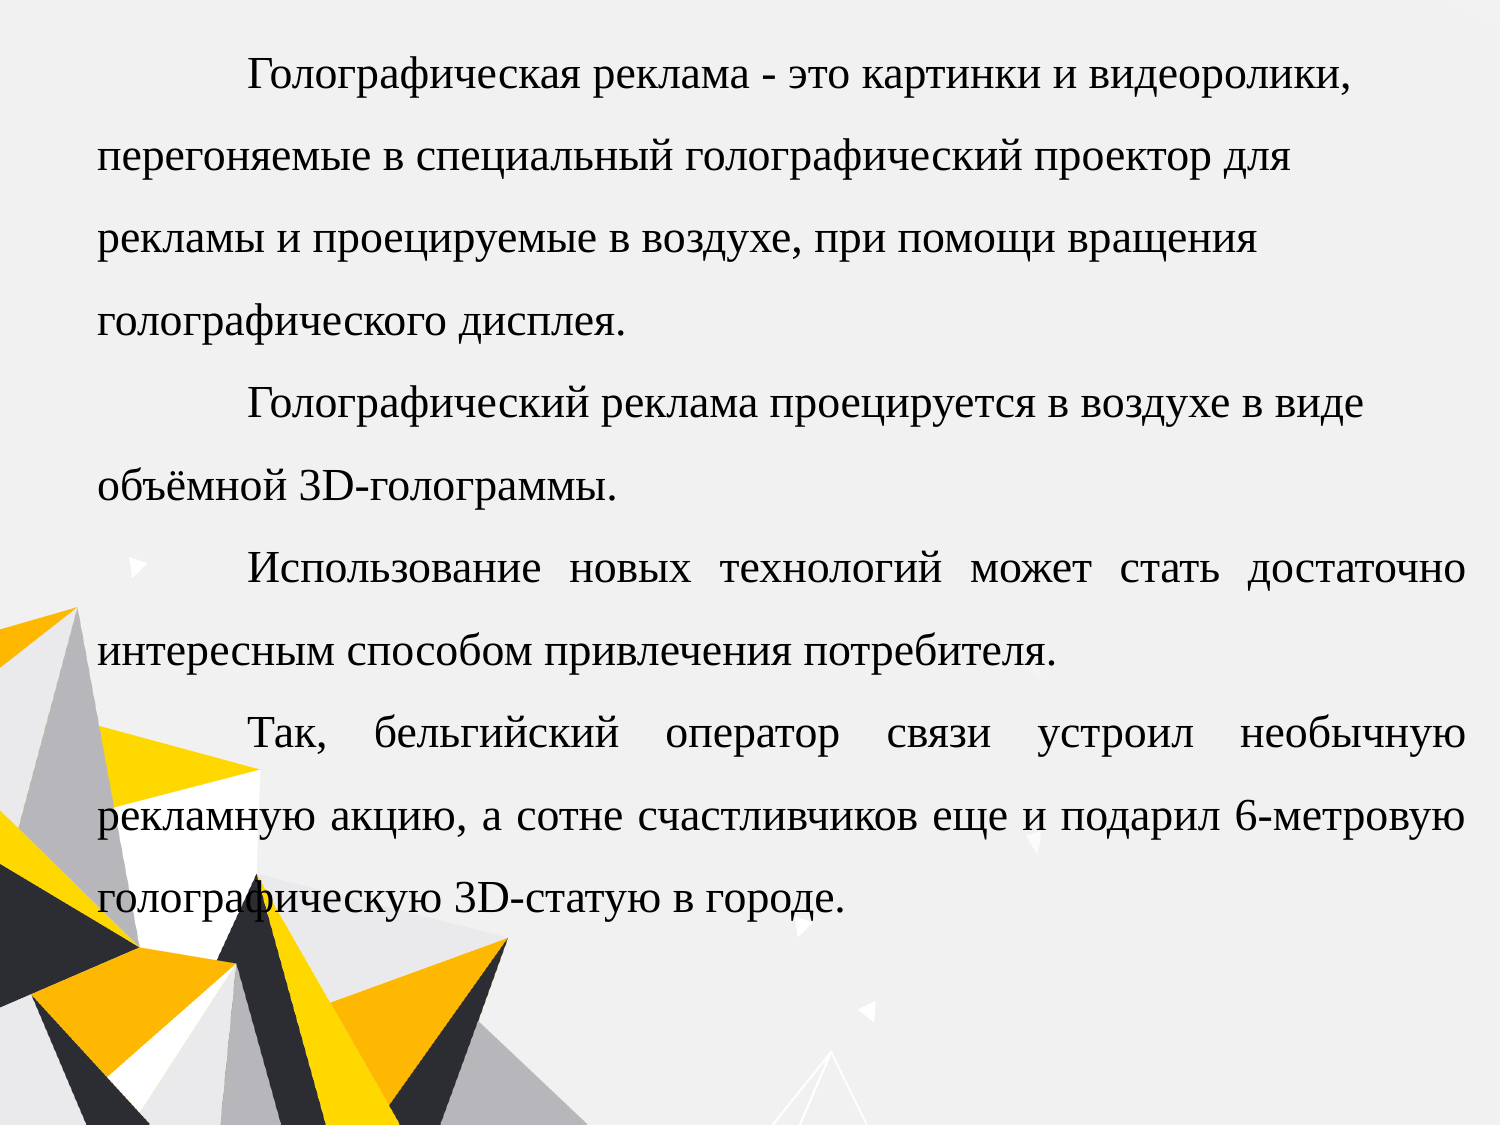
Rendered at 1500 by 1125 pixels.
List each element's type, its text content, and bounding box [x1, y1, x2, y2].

list Голографическая реклама - это картинки и видеоролики, перегоняемые в специальный голографический проектор для рекламы и проецируемые в воздухе, при помощи вращения голографического дисплея. Голографический реклама проецируется в воздухе в виде объёмной 3D-голограммы. Использование новых технологий может стать достаточно интересным способом привлечения потребителя. Так, бельгийский оператор связи устроил необычную рекламную акцию, а сотне счастливчиков еще и подарил 6-метровую голографическую 3D-статую в городе. [82, 7, 1483, 1023]
picture [0, 0, 1500, 1125]
